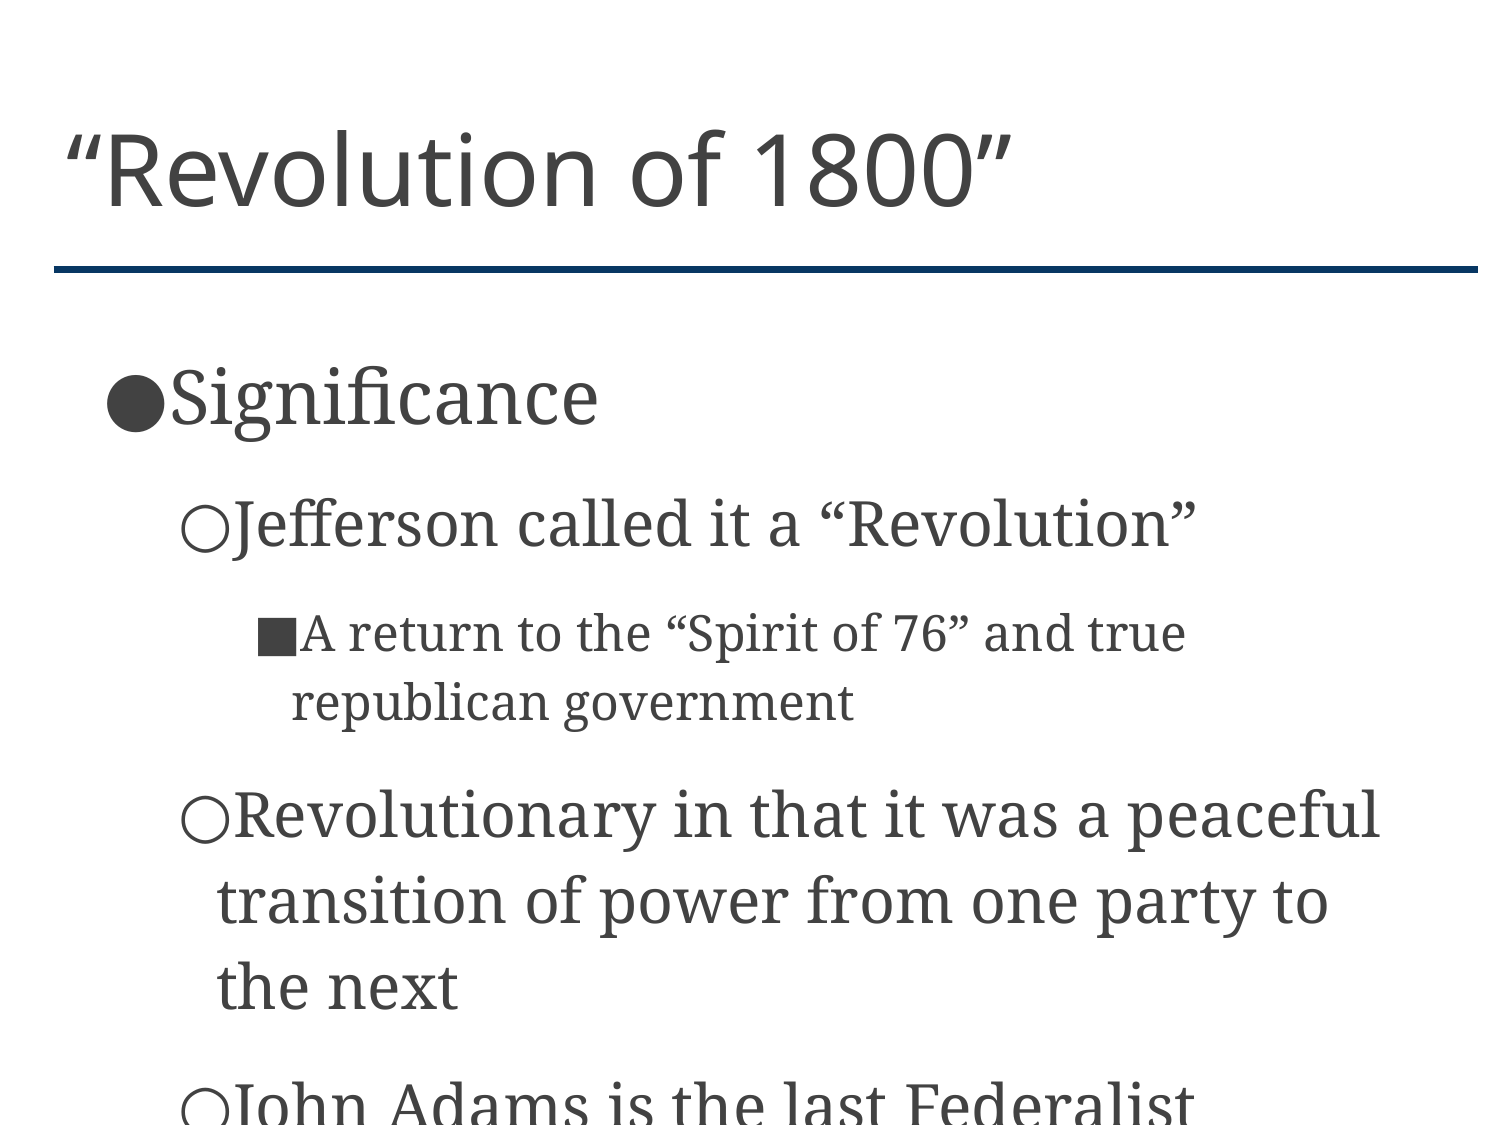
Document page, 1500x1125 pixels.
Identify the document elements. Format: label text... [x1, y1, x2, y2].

list Significance Jefferson called it a “Revolution” A return to the “Spirit of 76” and true republican government Revolutionary in that it was a peaceful transition of power from one party to the next John Adams is the last Federalist president [51, 321, 1449, 1000]
title “Revolution of 1800” [51, 81, 1449, 242]
